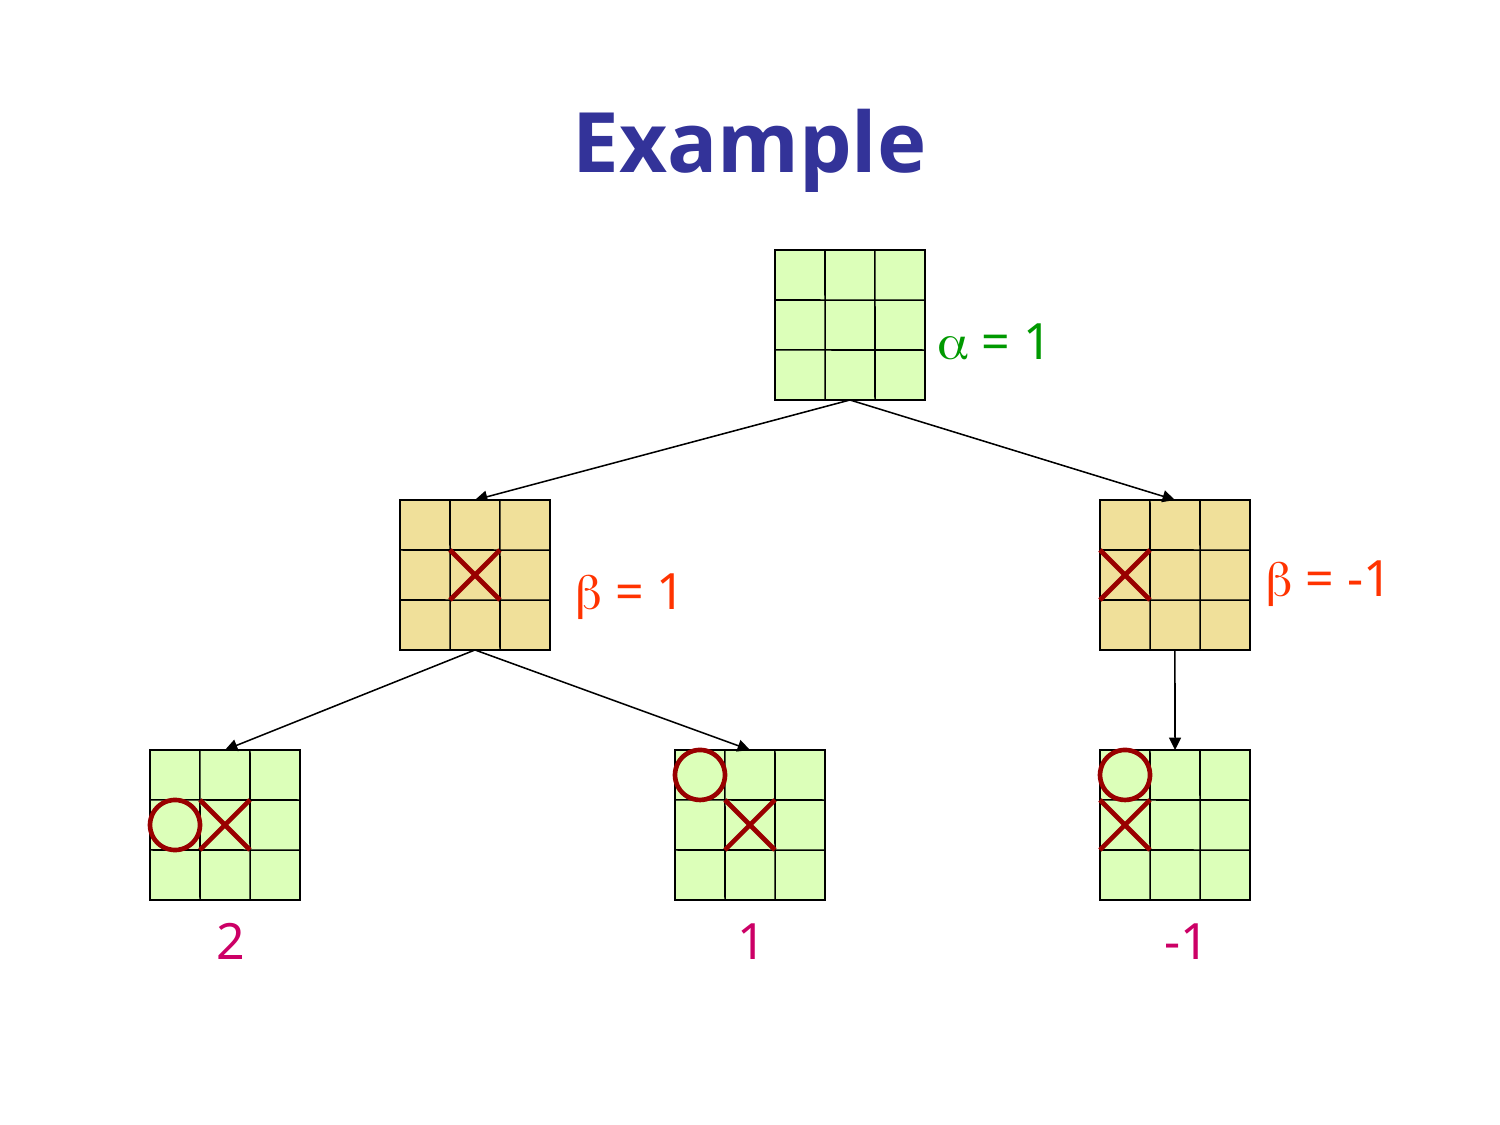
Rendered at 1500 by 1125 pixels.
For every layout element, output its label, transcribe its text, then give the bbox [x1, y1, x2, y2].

text_box a = 1 [960, 301, 1067, 377]
title Example [74, 44, 1426, 233]
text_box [149, 249, 956, 978]
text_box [849, 399, 1421, 978]
